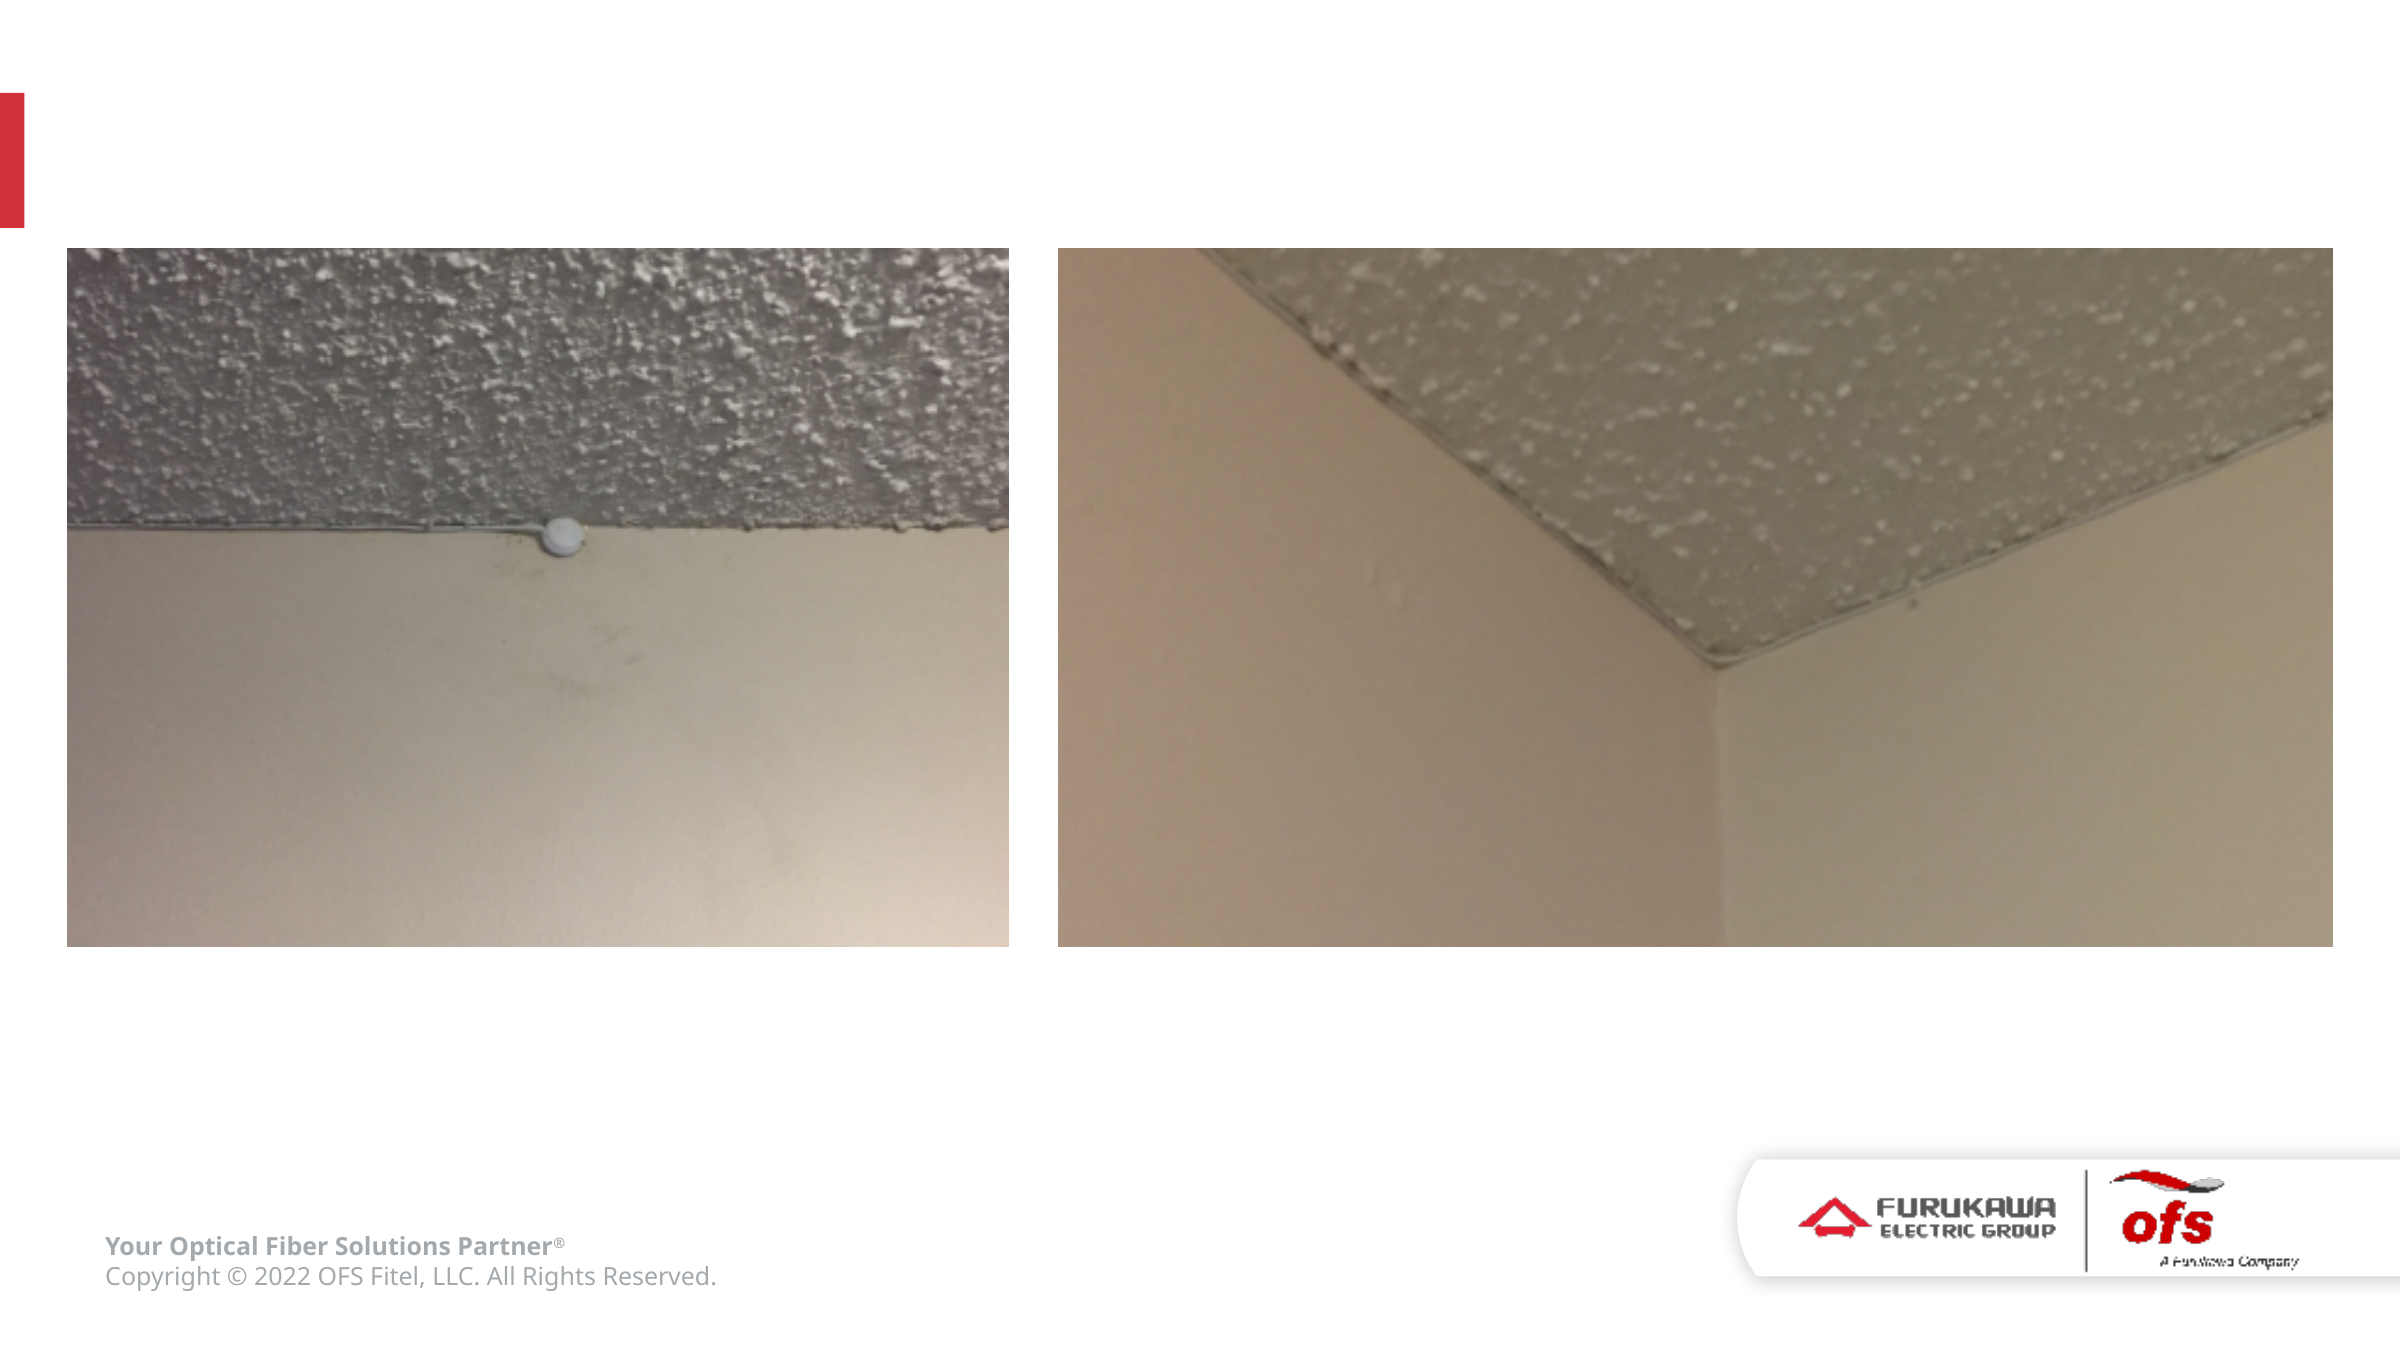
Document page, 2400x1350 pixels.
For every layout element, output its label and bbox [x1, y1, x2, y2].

picture [67, 248, 1009, 947]
picture [1058, 248, 2333, 947]
picture [1788, 1163, 2305, 1278]
